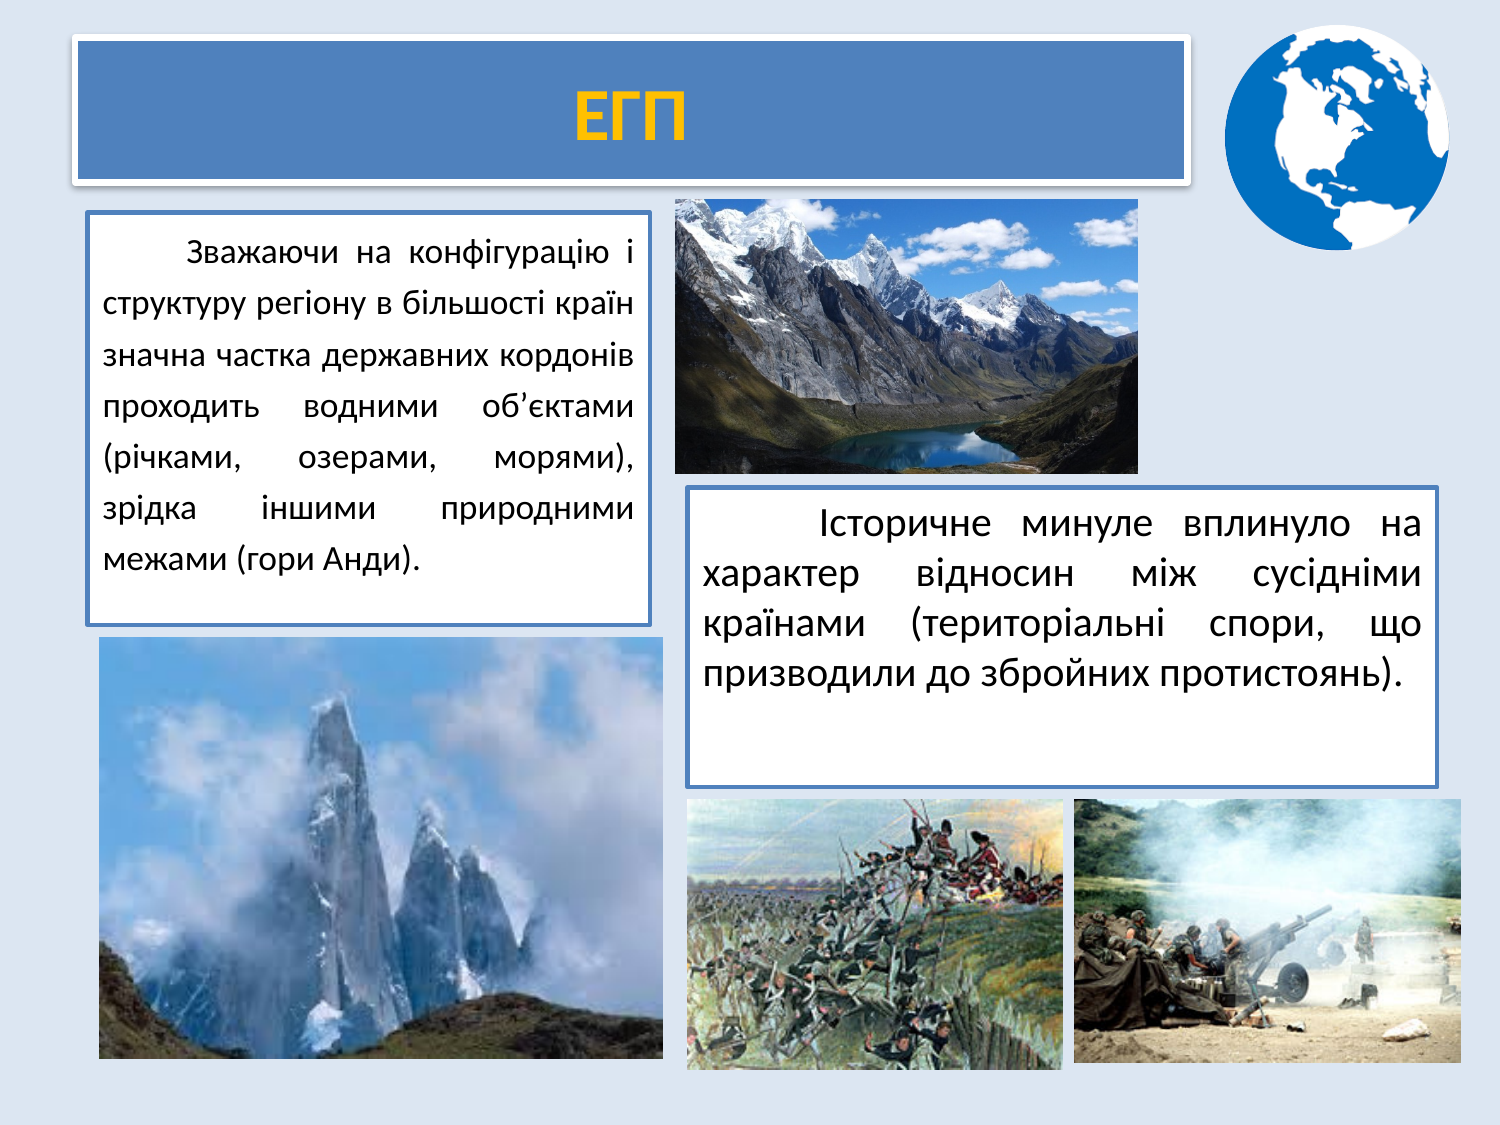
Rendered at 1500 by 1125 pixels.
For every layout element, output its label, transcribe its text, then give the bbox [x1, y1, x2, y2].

picture [1074, 799, 1462, 1063]
picture [687, 799, 1063, 1070]
text_box Історичне минуле вплинуло на характер відносин між сусідніми країнами (територіальні спори, що призводили до збройних протистоянь). [685, 485, 1439, 789]
picture [99, 637, 663, 1060]
list Зважаючи на конфігурацію і структуру регіону в більшості країн значна частка державних кордонів проходить водними об’єктами (річками, озерами, морями), зрідка іншими природними межами (гори Анди). [85, 210, 652, 627]
picture [674, 199, 1138, 474]
picture [1224, 24, 1451, 252]
title ЕГП [72, 34, 1191, 186]
